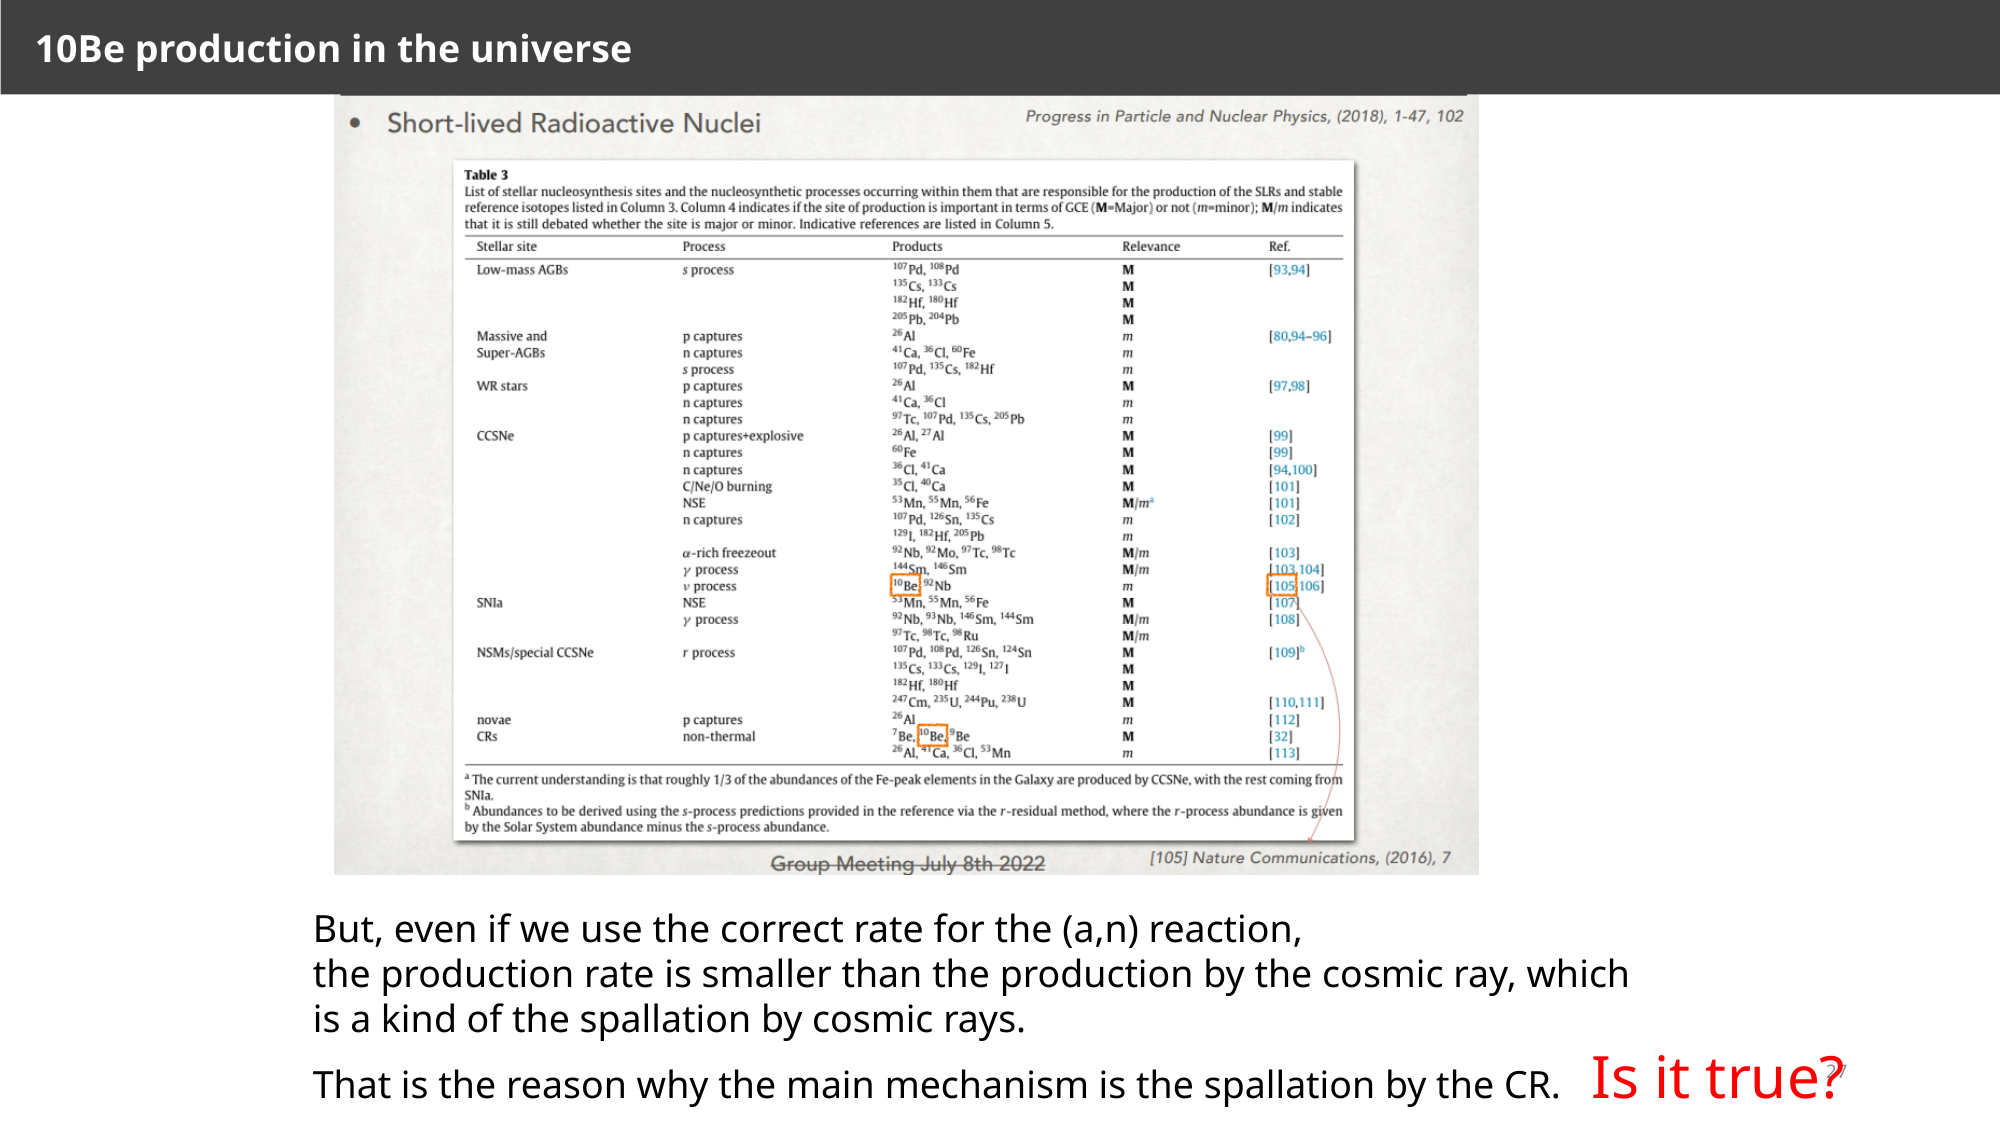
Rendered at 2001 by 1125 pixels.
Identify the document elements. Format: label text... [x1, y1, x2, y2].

slide_number 27 [1412, 1042, 1863, 1103]
text_box 10Be production in the universe [0, 0, 2000, 95]
text_box But, even if we use the correct rate for the (a,n) reaction, the production rate is smaller than the production by the cosmic ray, which is a kind of the spallation by cosmic rays. That is the reason why the main mechanism is the spallation by the CR. Is it true? [298, 897, 1860, 1118]
picture [334, 30, 1479, 875]
